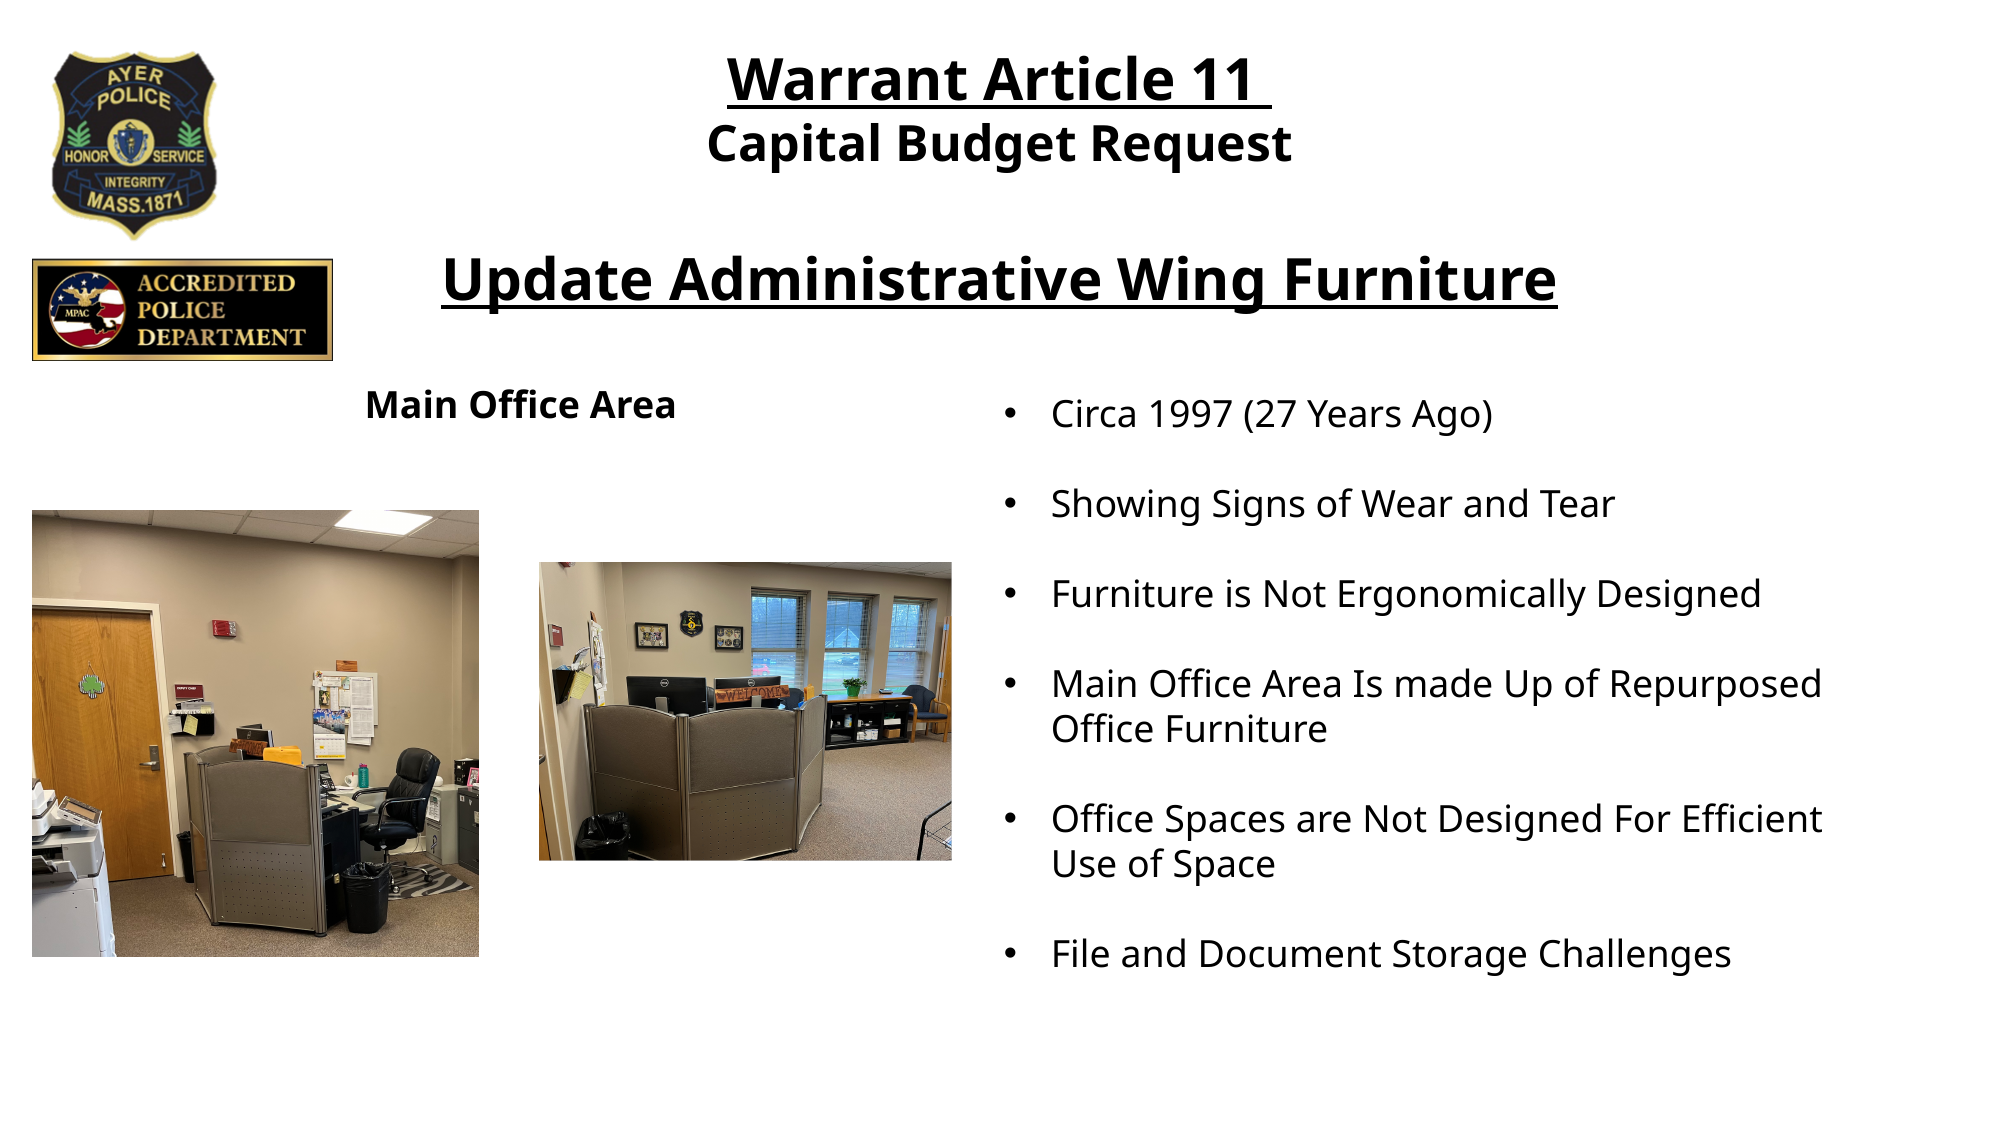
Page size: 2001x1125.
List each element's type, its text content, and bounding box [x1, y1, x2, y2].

text_box Warrant Article 11 Capital Budget Request Update Administrative Wing Furniture [333, 34, 1745, 320]
picture [539, 562, 952, 861]
text_box Main Office Area [255, 374, 787, 434]
picture [32, 510, 479, 957]
picture [32, 28, 333, 361]
text_box Circa 1997 (27 Years Ago) Showing Signs of Wear and Tear Furniture is Not Ergonomically Designed Main Office Area Is made Up of Repurposed Office Furniture Office Spaces are Not Designed For Efficient Use of Space File and Document Storage Challenges [989, 382, 1914, 982]
